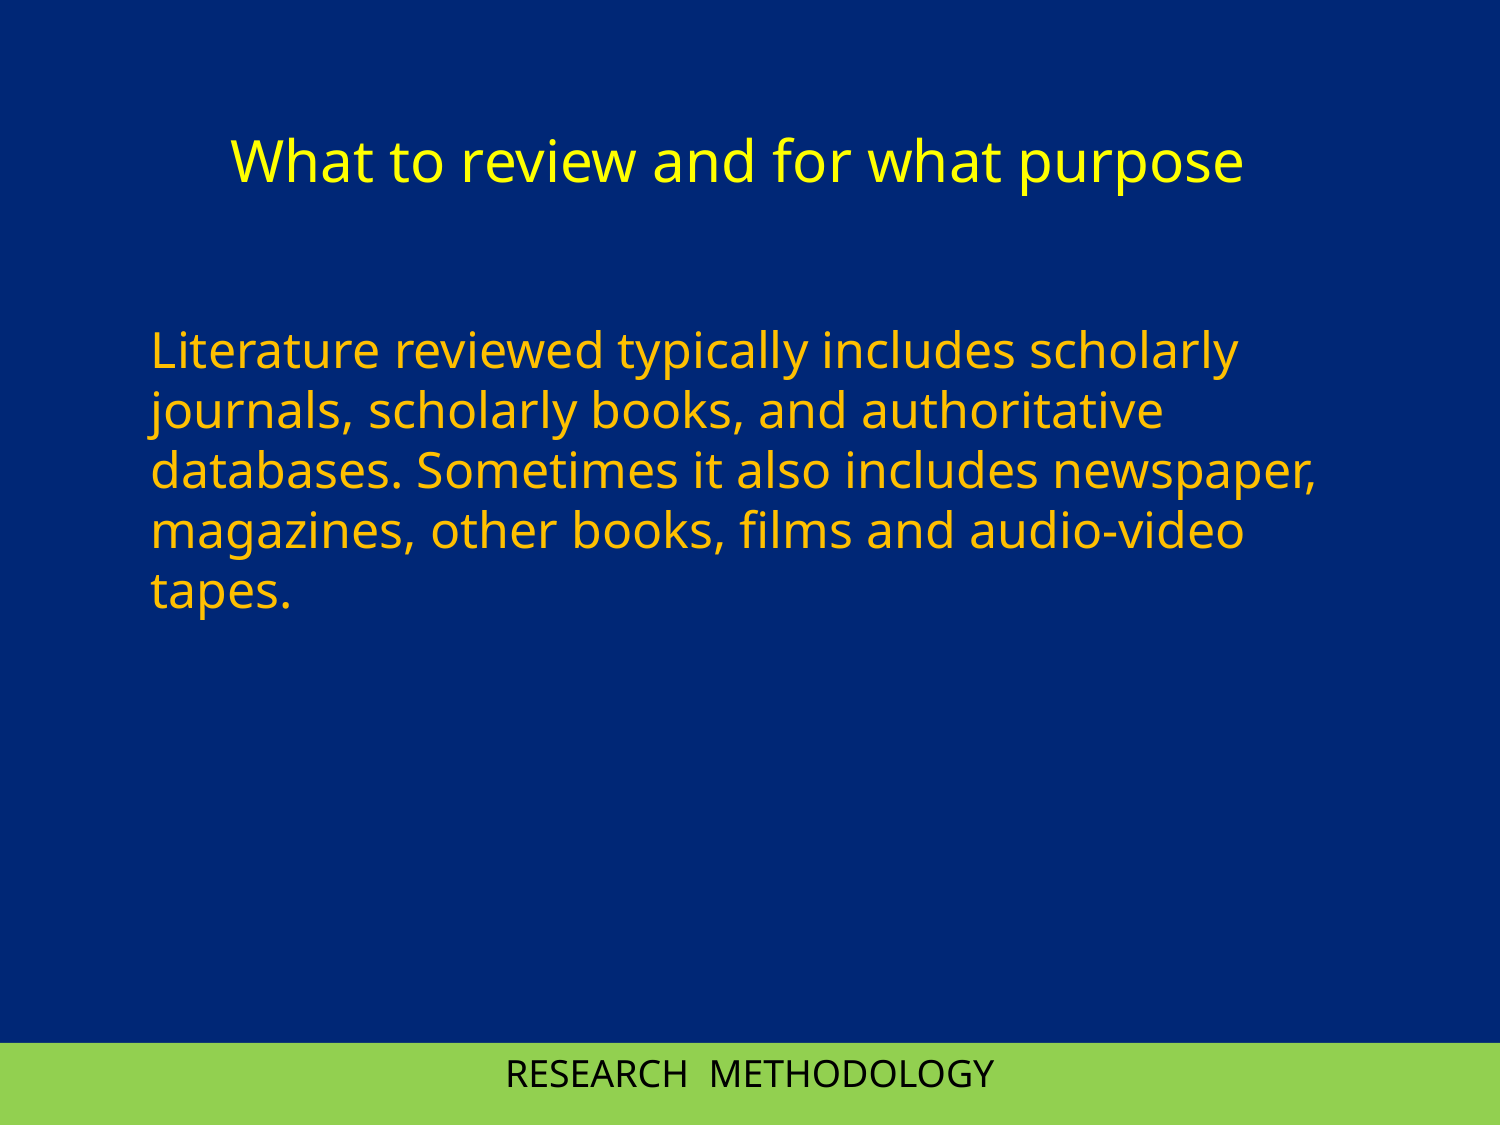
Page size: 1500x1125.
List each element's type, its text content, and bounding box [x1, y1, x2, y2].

title Literature reviewed typically includes scholarly journals, scholarly books, and authoritative databases. Sometimes it also includes newspaper, magazines, other books, films and audio-video tapes. [135, 269, 1360, 668]
subtitle RESEARCH METHODOLOGY [0, 1042, 1500, 1125]
text_box What to review and for what purpose [215, 117, 1261, 202]
